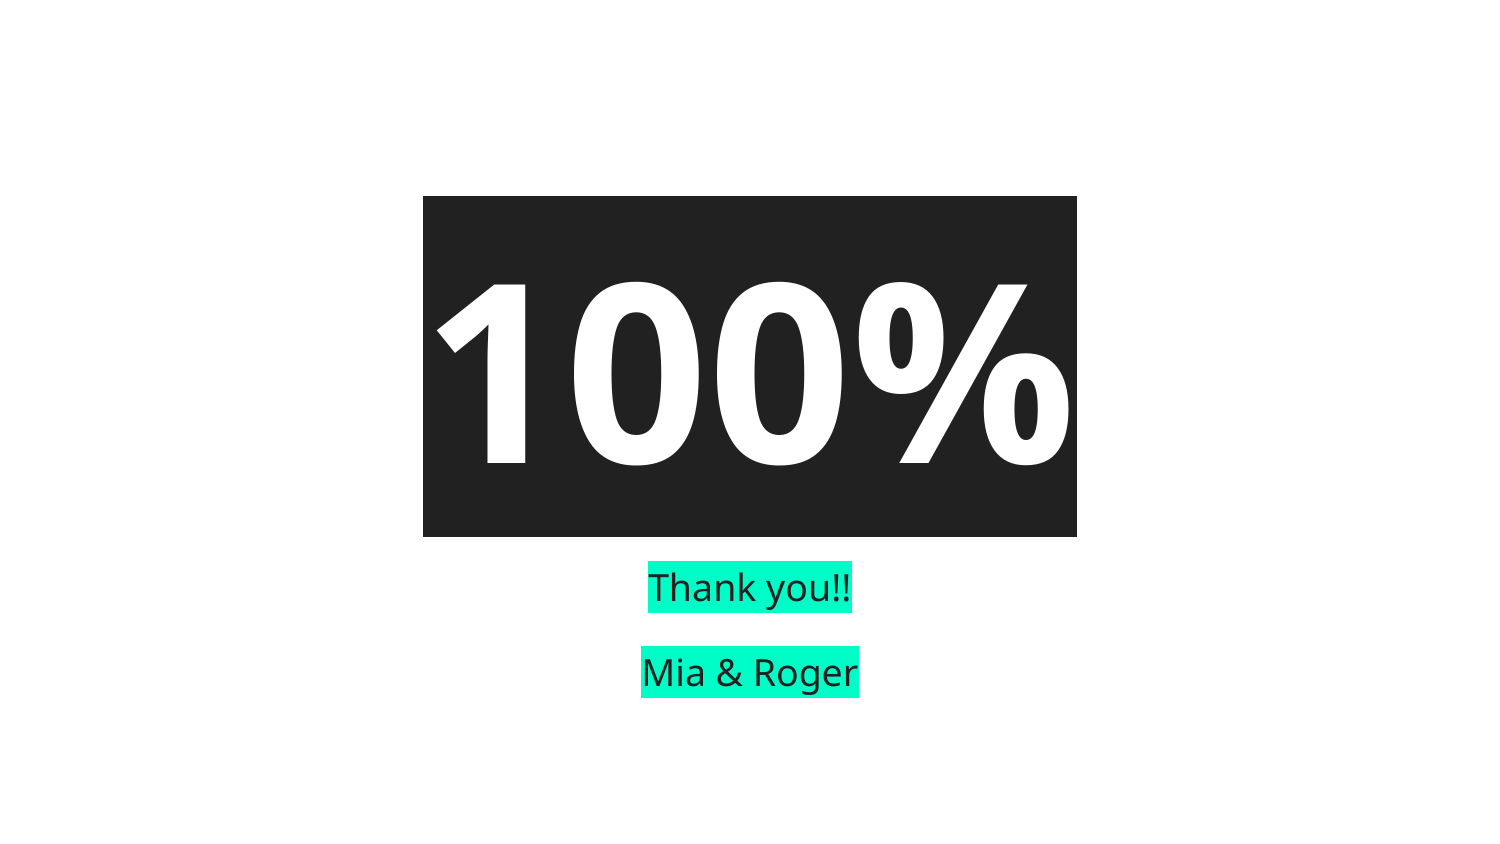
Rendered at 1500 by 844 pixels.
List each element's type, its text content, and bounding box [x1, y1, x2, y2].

title 100% [51, 203, 1449, 529]
list Thank you!! Mia & Roger [51, 542, 1449, 756]
